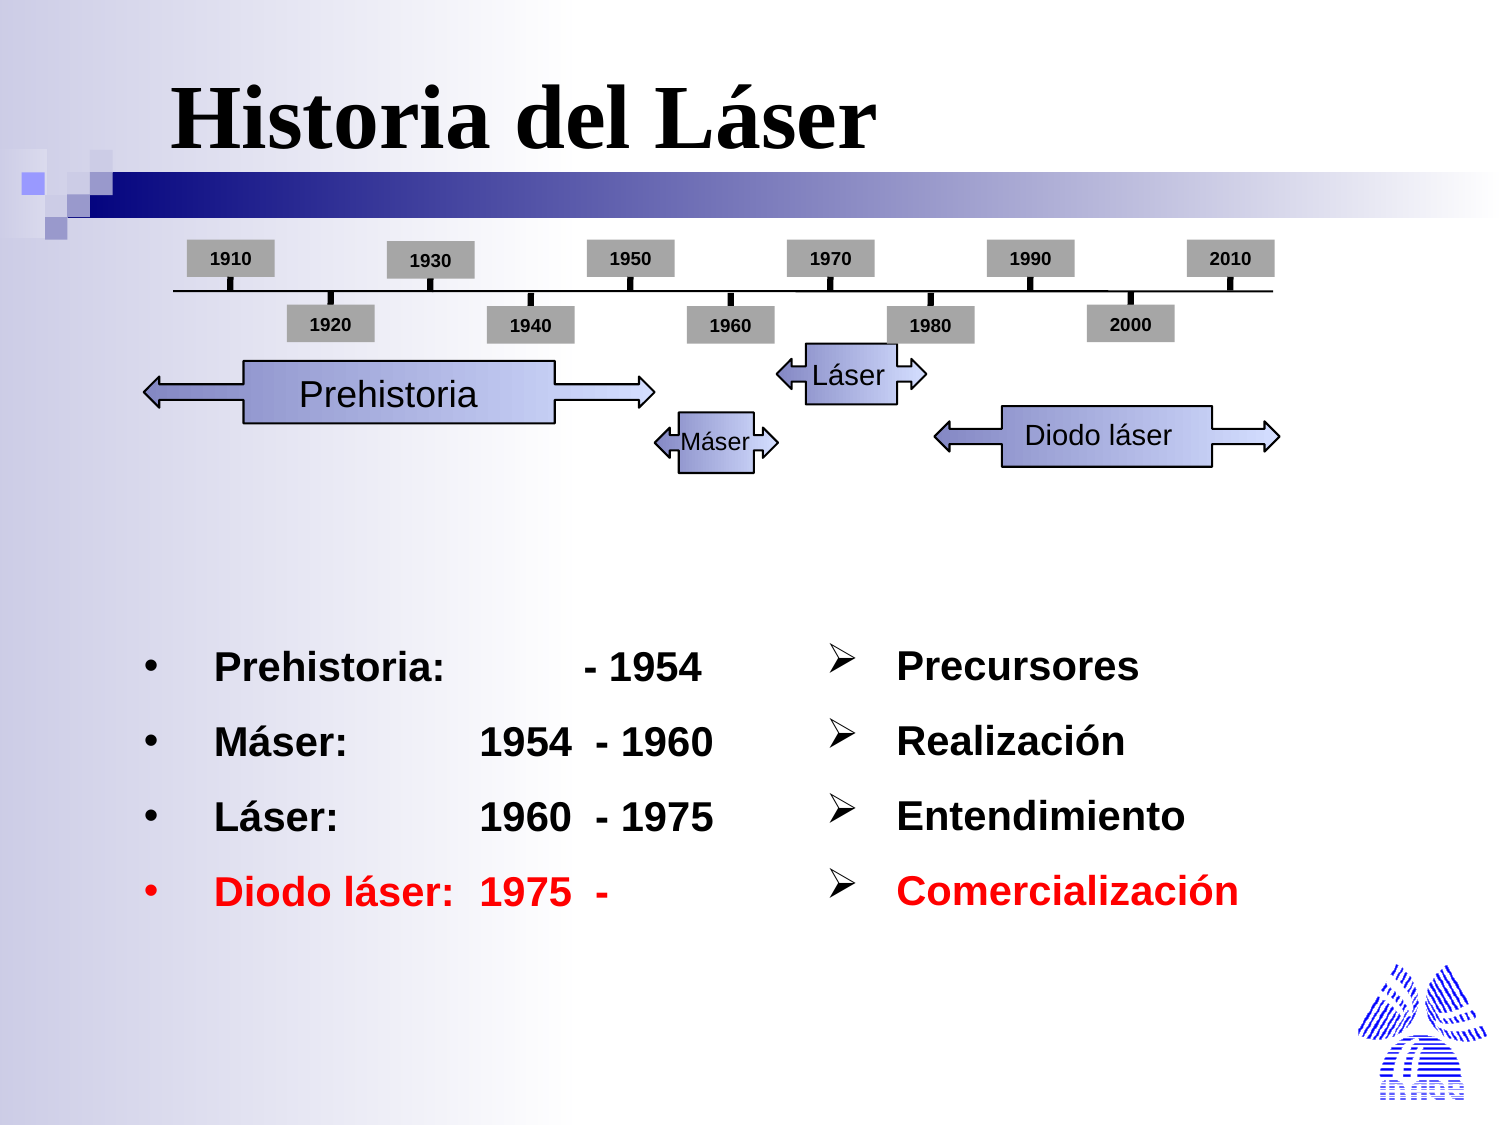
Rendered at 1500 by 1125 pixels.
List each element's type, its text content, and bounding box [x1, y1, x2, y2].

text_box [776, 358, 797, 390]
text_box Láser [797, 352, 901, 399]
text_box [172, 239, 1275, 345]
picture [1347, 949, 1500, 1125]
text_box Historia del Láser [155, 49, 895, 175]
text_box [805, 399, 898, 405]
text_box Prehistoria [284, 362, 493, 423]
text_box Máser [665, 418, 765, 463]
text_box [934, 406, 1280, 467]
text_box [901, 358, 927, 390]
text_box [143, 360, 655, 424]
text_box [765, 429, 779, 456]
text_box [678, 412, 754, 418]
text_box [678, 463, 754, 474]
text_box Diodo láser [1009, 408, 1188, 459]
text_box Prehistoria: - 1954 Máser: 1954 - 1960 Láser: 1960 - 1975 Diodo láser: 1975 - [129, 607, 729, 923]
text_box Precursores Realización Entendimiento Comercialización [811, 606, 1255, 921]
text_box [654, 432, 665, 454]
